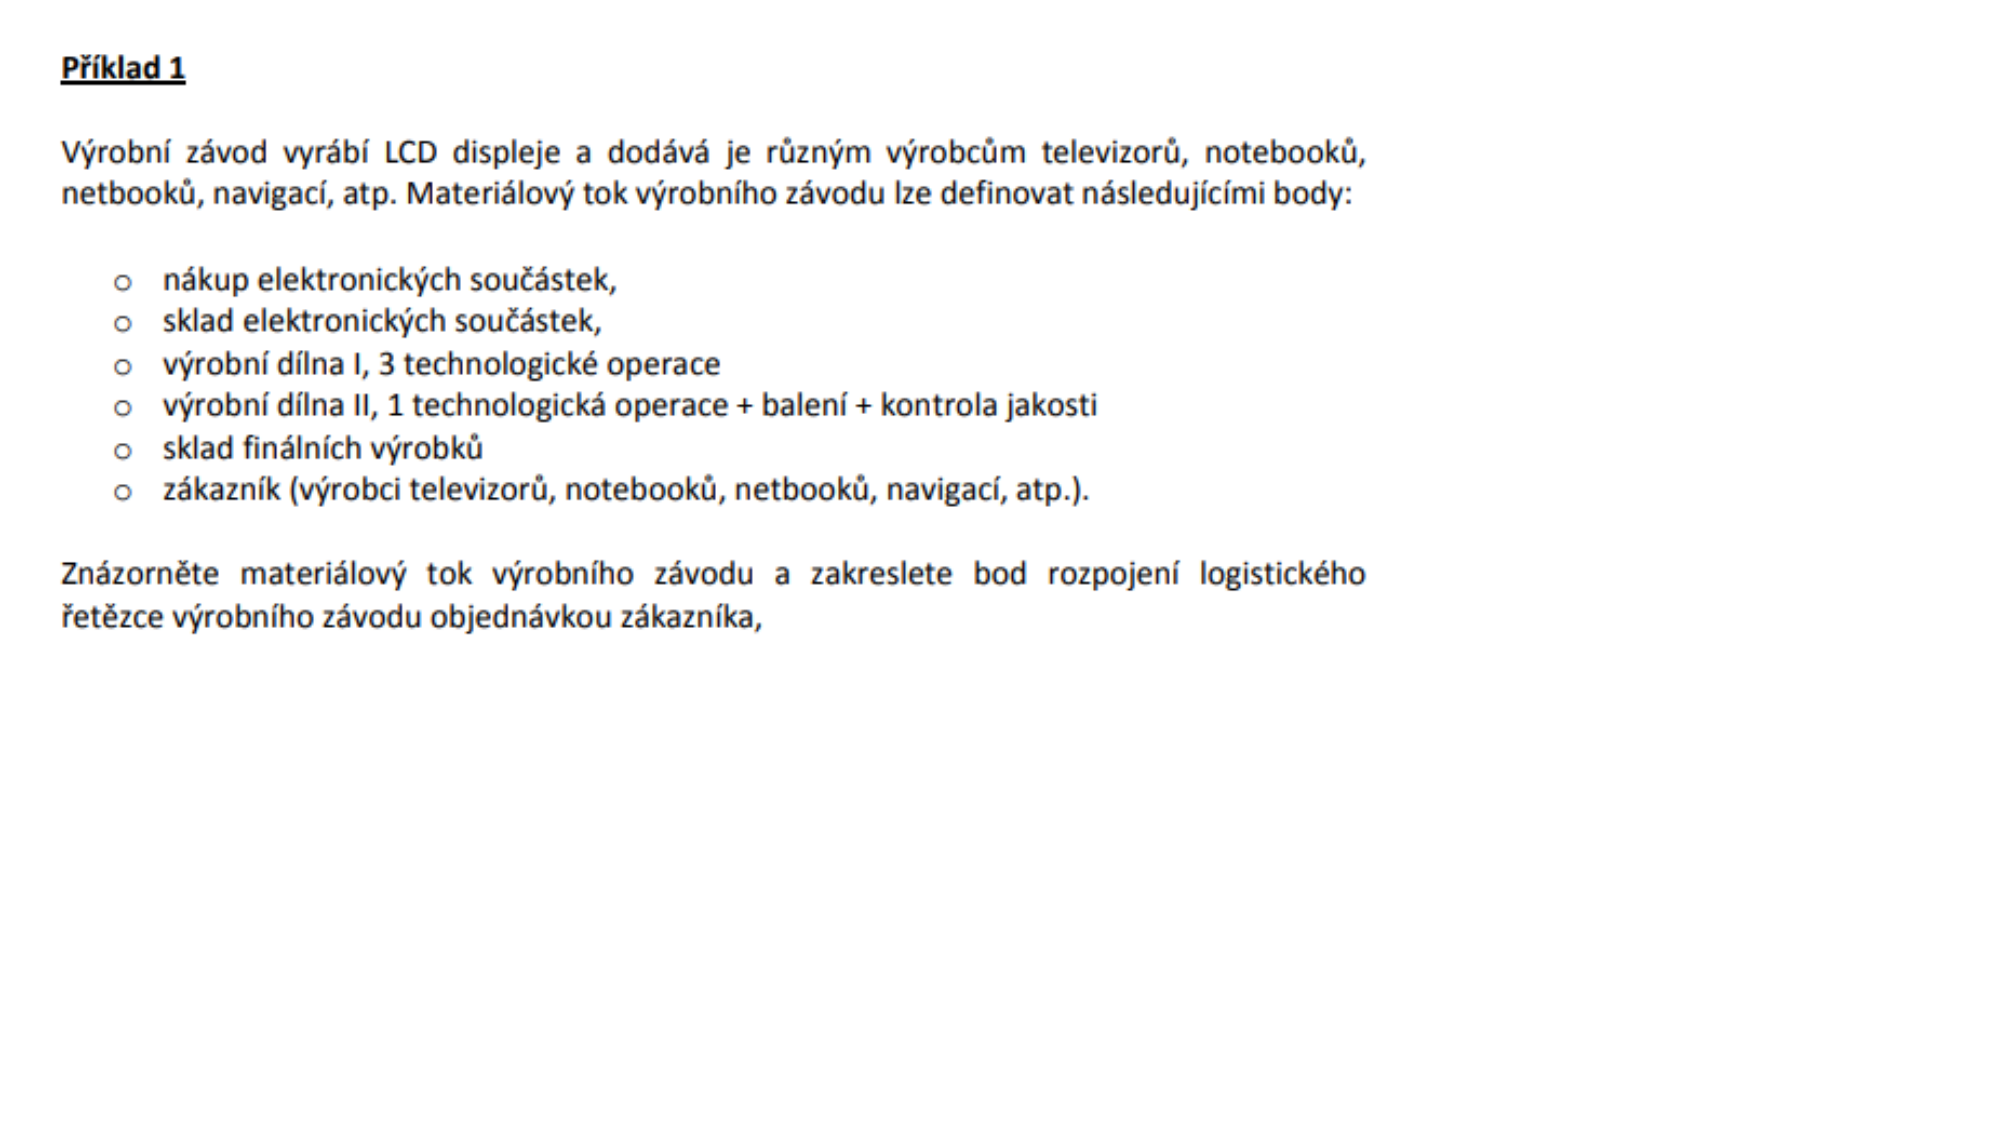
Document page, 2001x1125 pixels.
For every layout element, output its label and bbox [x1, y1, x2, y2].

picture [34, 38, 1381, 667]
